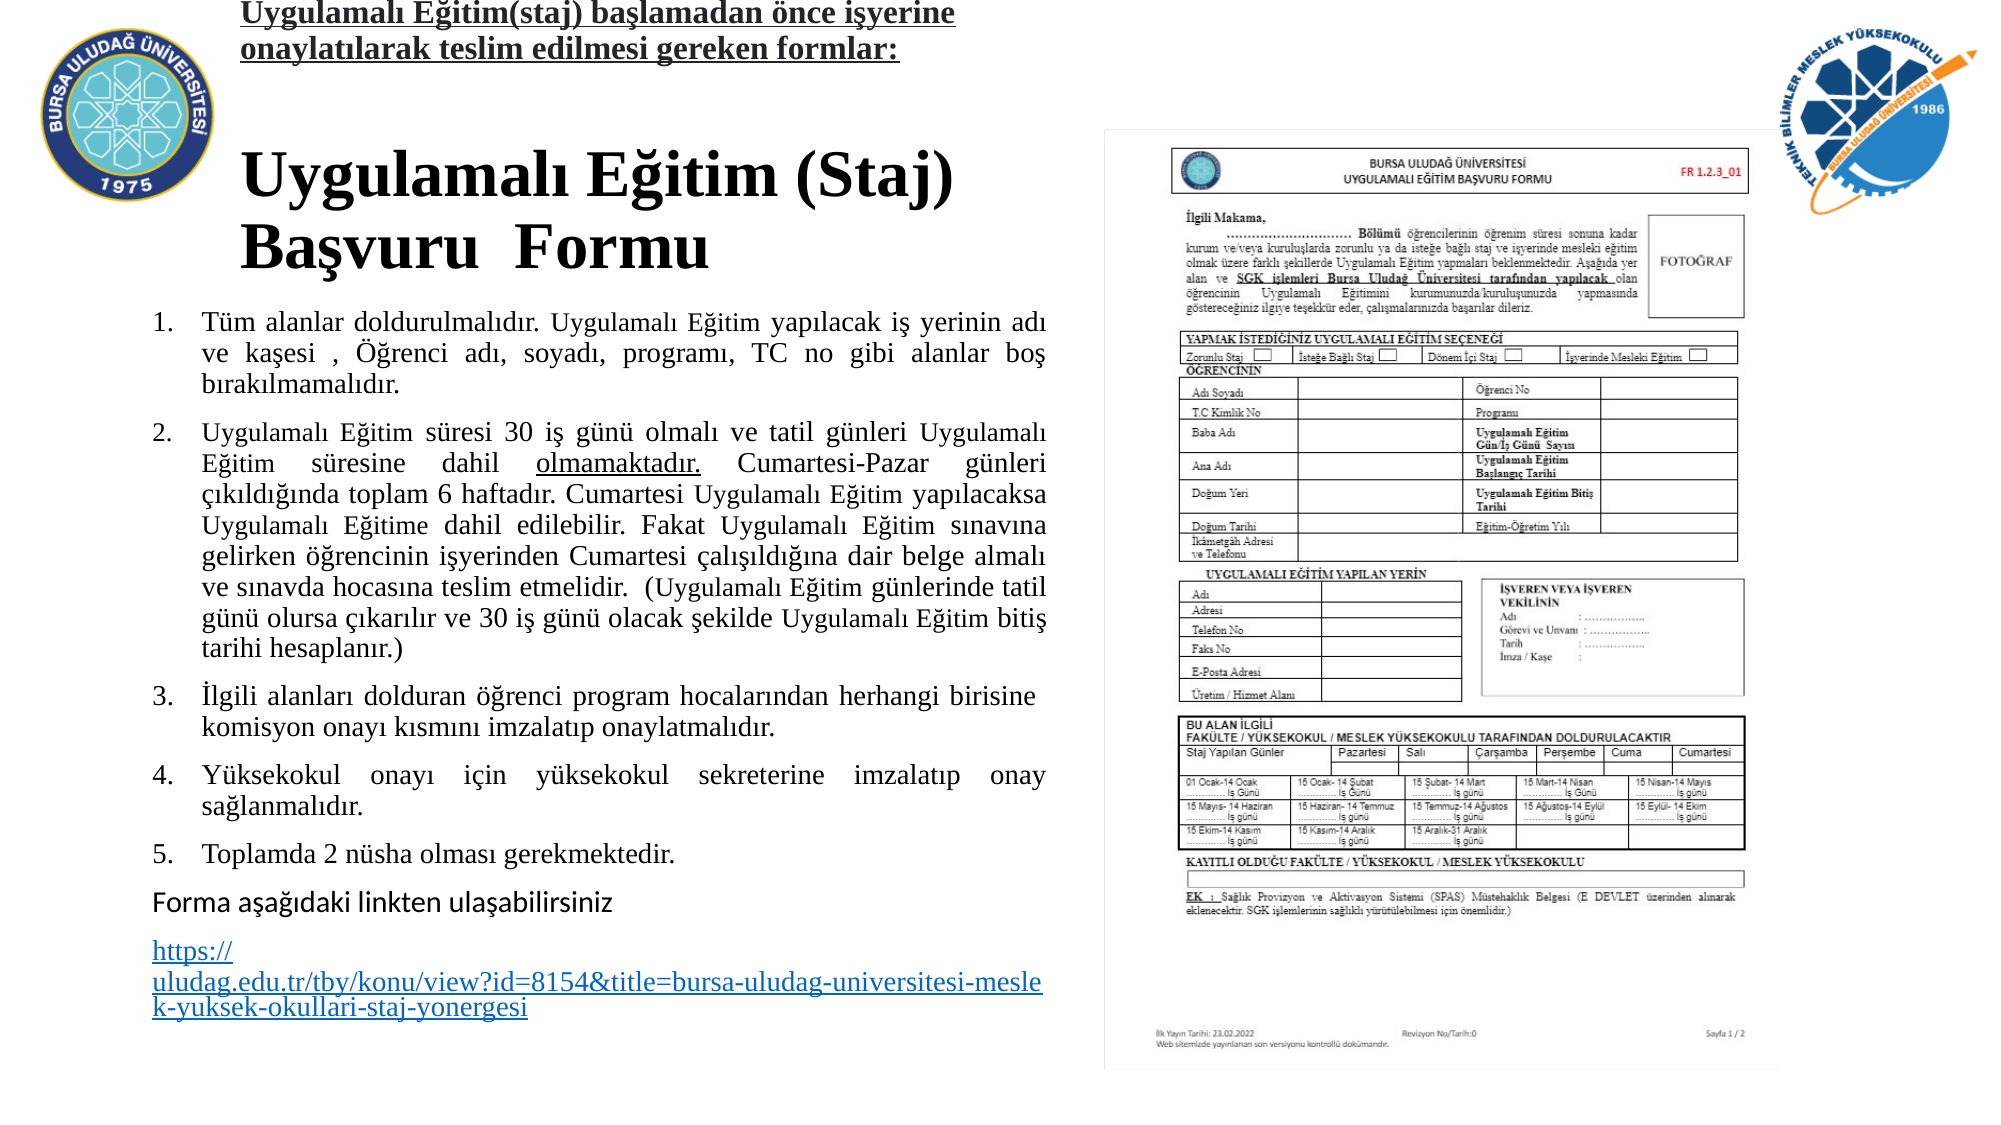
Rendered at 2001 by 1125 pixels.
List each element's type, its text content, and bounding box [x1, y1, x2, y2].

picture [0, 0, 2001, 1125]
list Tüm alanlar doldurulmalıdır. Uygulamalı Eğitim yapılacak iş yerinin adı ve kaşesi , Öğrenci adı, soyadı, programı, TC no gibi alanlar boş bırakılmamalıdır. Uygulamalı Eğitim süresi 30 iş günü olmalı ve tatil günleri Uygulamalı Eğitim süresine dahil olmamaktadır. Cumartesi-Pazar günleri çıkıldığında toplam 6 haftadır. Cumartesi Uygulamalı Eğitim yapılacaksa Uygulamalı Eğitime dahil edilebilir. Fakat Uygulamalı Eğitim sınavına gelirken öğrencinin işyerinden Cumartesi çalışıldığına dair belge almalı ve sınavda hocasına teslim etmelidir. (Uygulamalı Eğitim günlerinde tatil günü olursa çıkarılır ve 30 iş günü olacak şekilde Uygulamalı Eğitim bitiş tarihi hesaplanır.) İlgili alanları dolduran öğrenci program hocalarından herhangi birisine komisyon onayı kısmını imzalatıp onaylatmalıdır. Yüksekokul onayı için yüksekokul sekreterine imzalatıp onay sağlanmalıdır. Toplamda 2 nüsha olması gerekmektedir. Forma aşağıdaki linkten ulaşabilirsiniz https://uludag.edu.tr/tby/konu/view?id=8154&title=bursa-uludag-universitesi-meslek-yuksek-okullari-staj-yonergesi [137, 299, 1063, 1014]
title Uygulamalı Eğitim(staj) başlamadan önce işyerine onaylatılarak teslim edilmesi gereken formlar: Uygulamalı Eğitim (Staj) Başvuru Formu [225, 0, 1063, 278]
